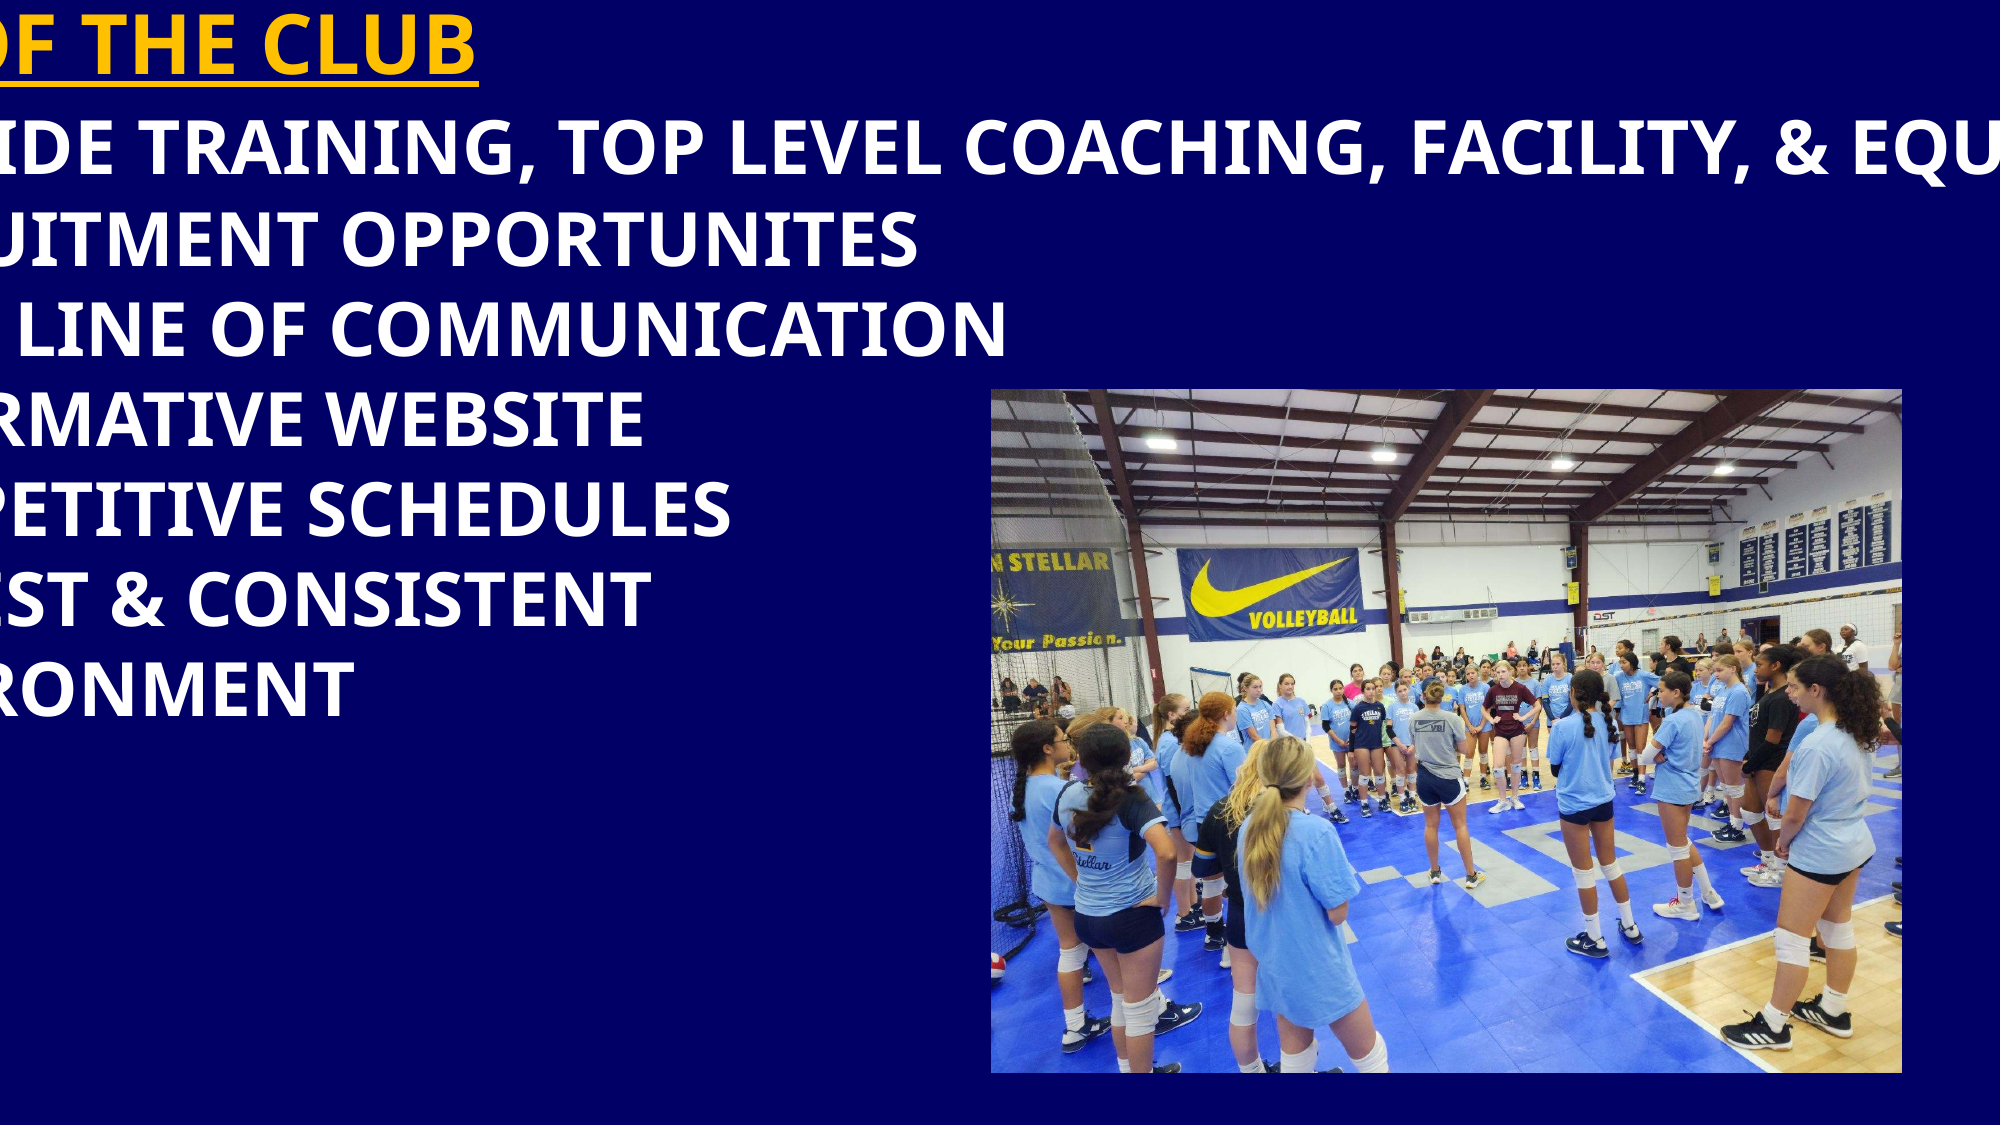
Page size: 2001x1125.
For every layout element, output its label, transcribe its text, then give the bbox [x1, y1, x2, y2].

text_box ROLE OF THE CLUB PROVIDE TRAINING, TOP LEVEL COACHING, FACILITY, & EQUIPMENT RECRUITMENT OPPORTUNITES OPEN LINE OF COMMUNICATION INFORMATIVE WEBSITE COMPETITIVE SCHEDULES HONEST & CONSISTENT ENVIRONMENT [0, 0, 2000, 874]
picture [990, 389, 1902, 1074]
